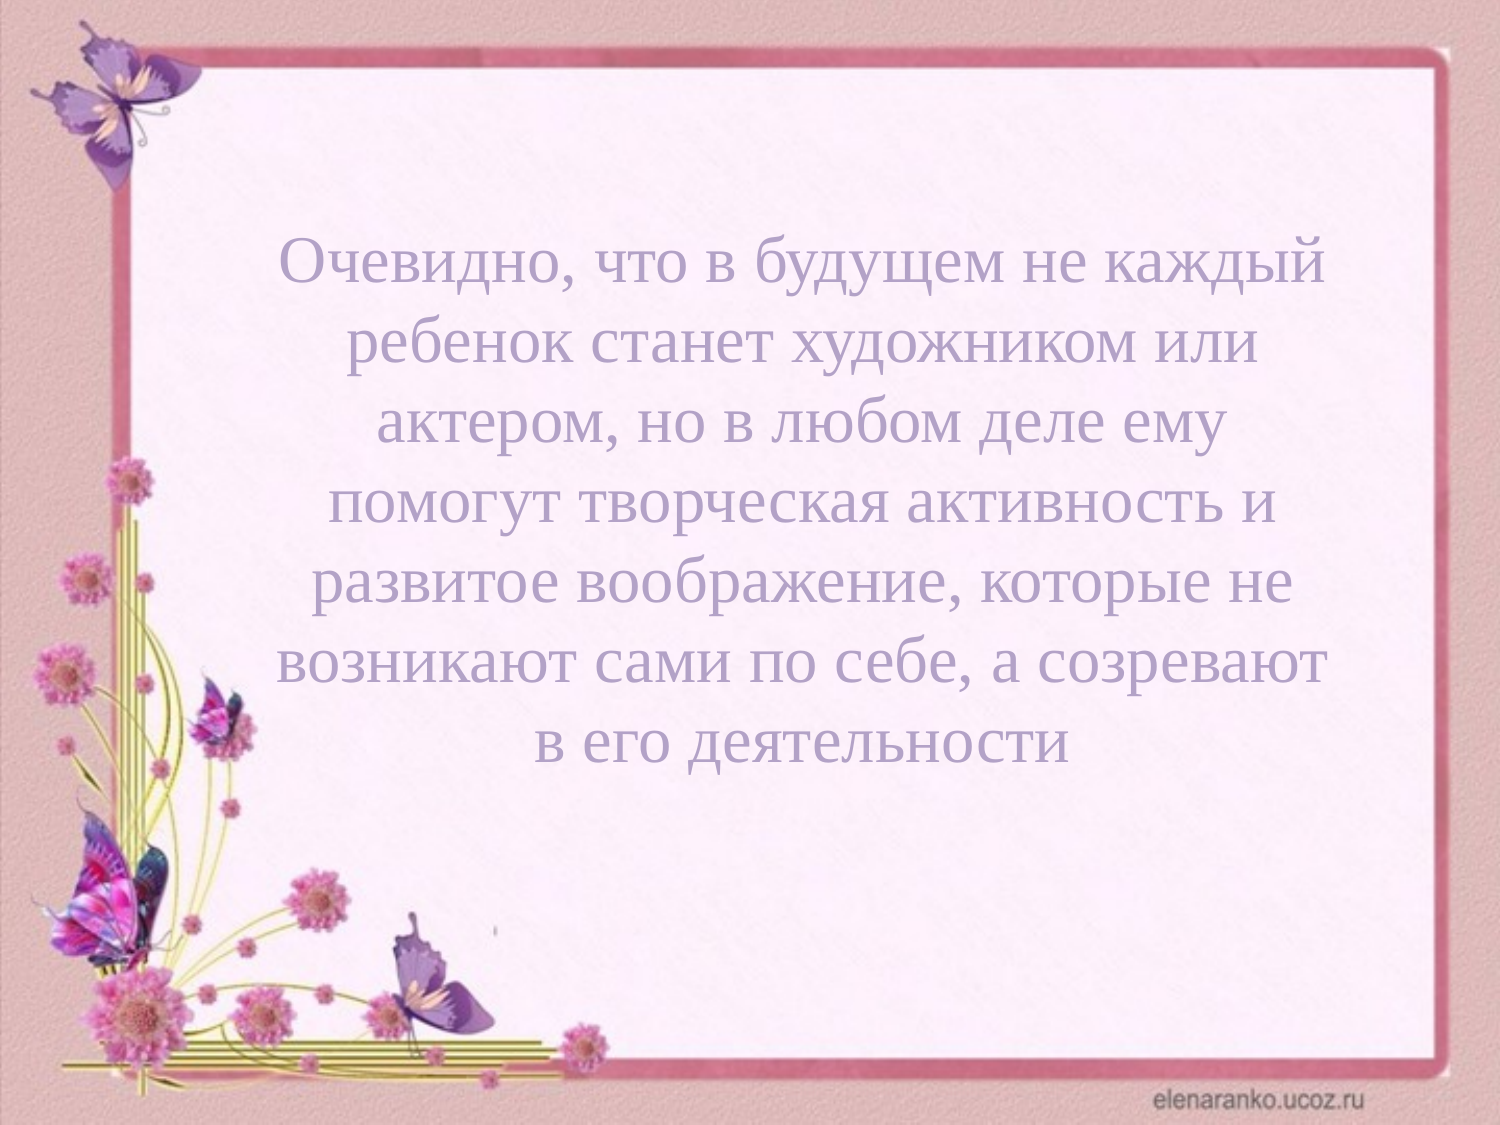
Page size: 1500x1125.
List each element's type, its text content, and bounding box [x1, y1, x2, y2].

picture [0, 0, 1500, 1125]
subtitle Очевидно, что в будущем не каждый ребенок станет художником или актером, но в любом деле ему помогут творческая активность и развитое воображение, которые не возникают сами по себе, а созревают в его деятельности [253, 208, 1353, 917]
